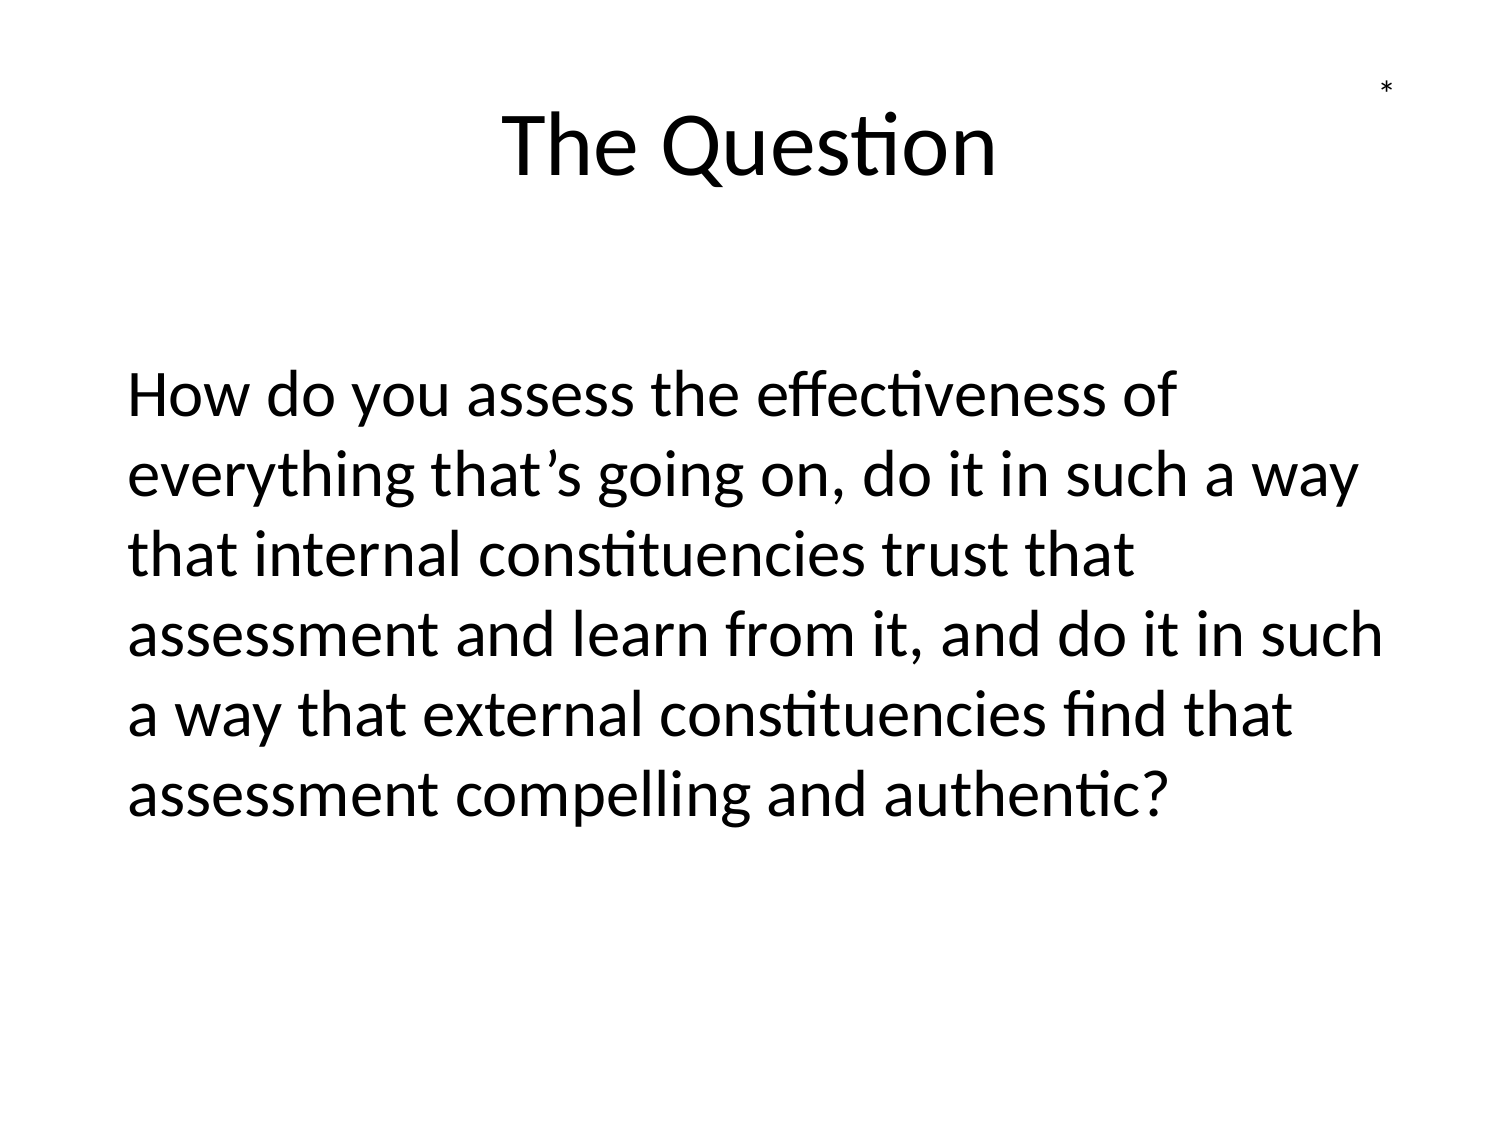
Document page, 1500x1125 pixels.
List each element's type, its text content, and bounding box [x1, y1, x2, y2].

text_box * [1362, 62, 1413, 123]
title The Question [74, 44, 1426, 233]
list How do you assess the effectiveness of everything that’s going on, do it in such a way that internal constituencies trust that assessment and learn from it, and do it in such a way that external constituencies find that assessment compelling and authentic? [112, 262, 1426, 1006]
